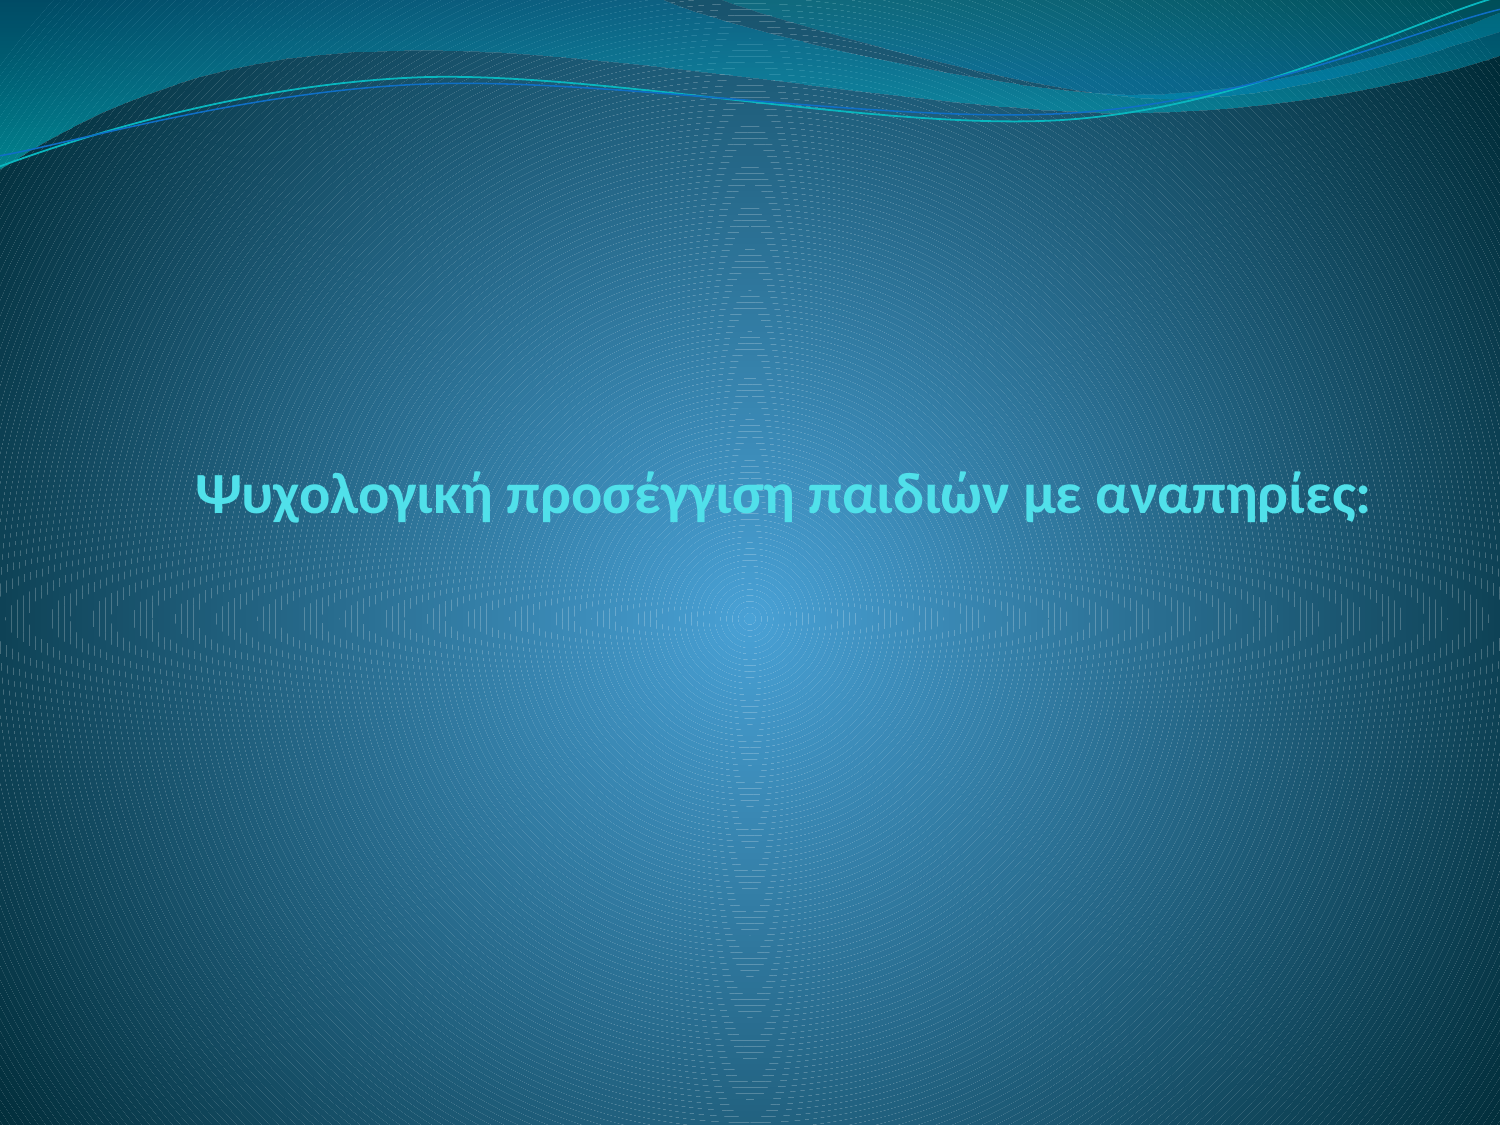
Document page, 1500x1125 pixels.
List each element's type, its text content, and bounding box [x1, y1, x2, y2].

title Ψυχολογική προσέγγιση παιδιών με αναπηρίες: [87, 224, 1376, 525]
